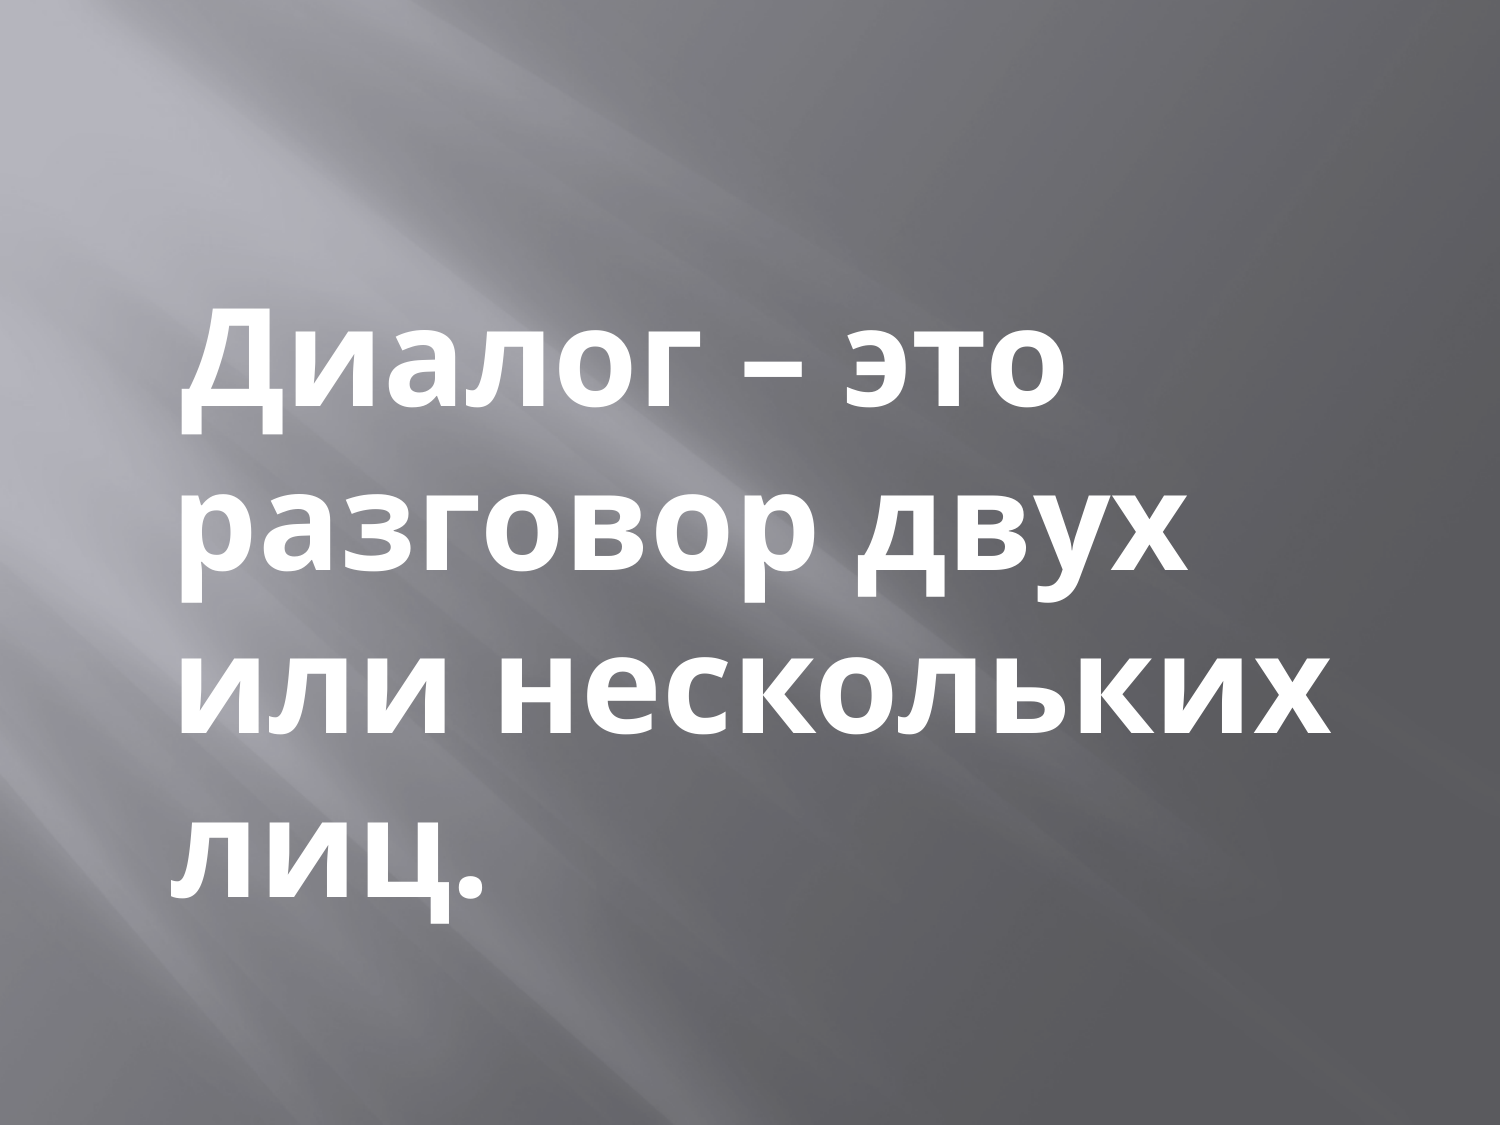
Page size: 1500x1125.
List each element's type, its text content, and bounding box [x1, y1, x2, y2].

list Диалог – это разговор двух или нескольких лиц. [75, 262, 1425, 1035]
